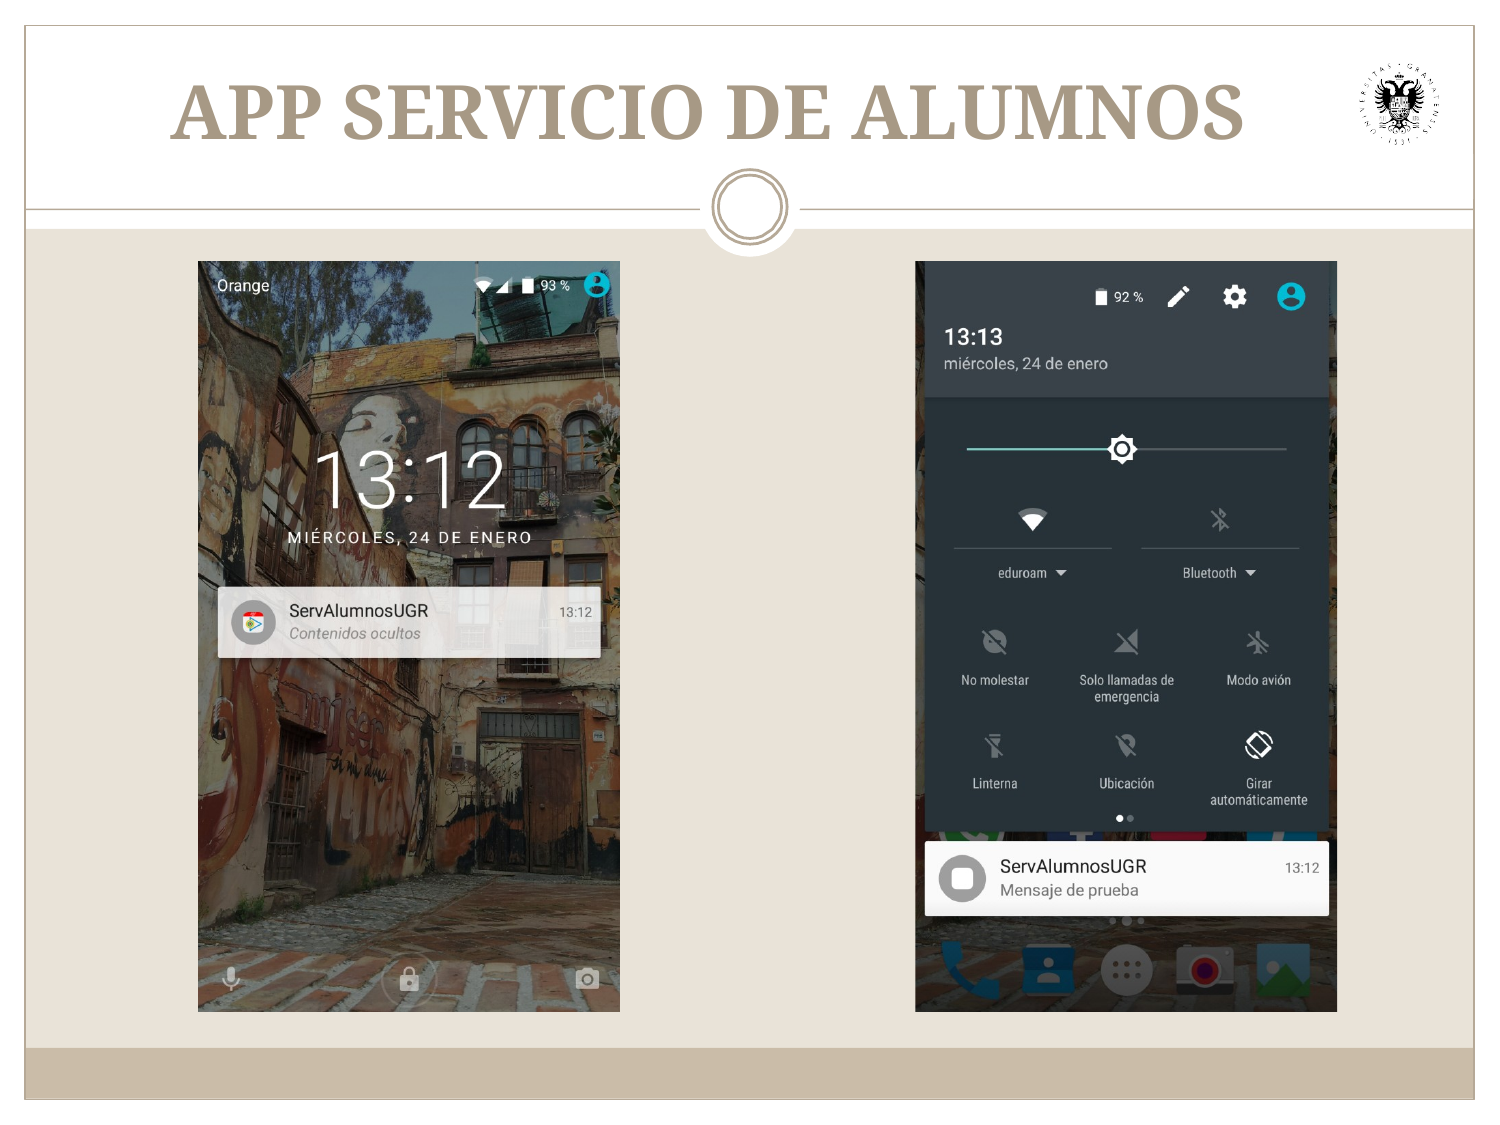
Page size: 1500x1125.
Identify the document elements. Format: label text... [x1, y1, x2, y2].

text_box [915, 261, 1338, 1012]
title APP SERVICIO DE ALUMNOS [168, 62, 1332, 253]
text_box [198, 261, 620, 1012]
picture [1310, 35, 1488, 220]
